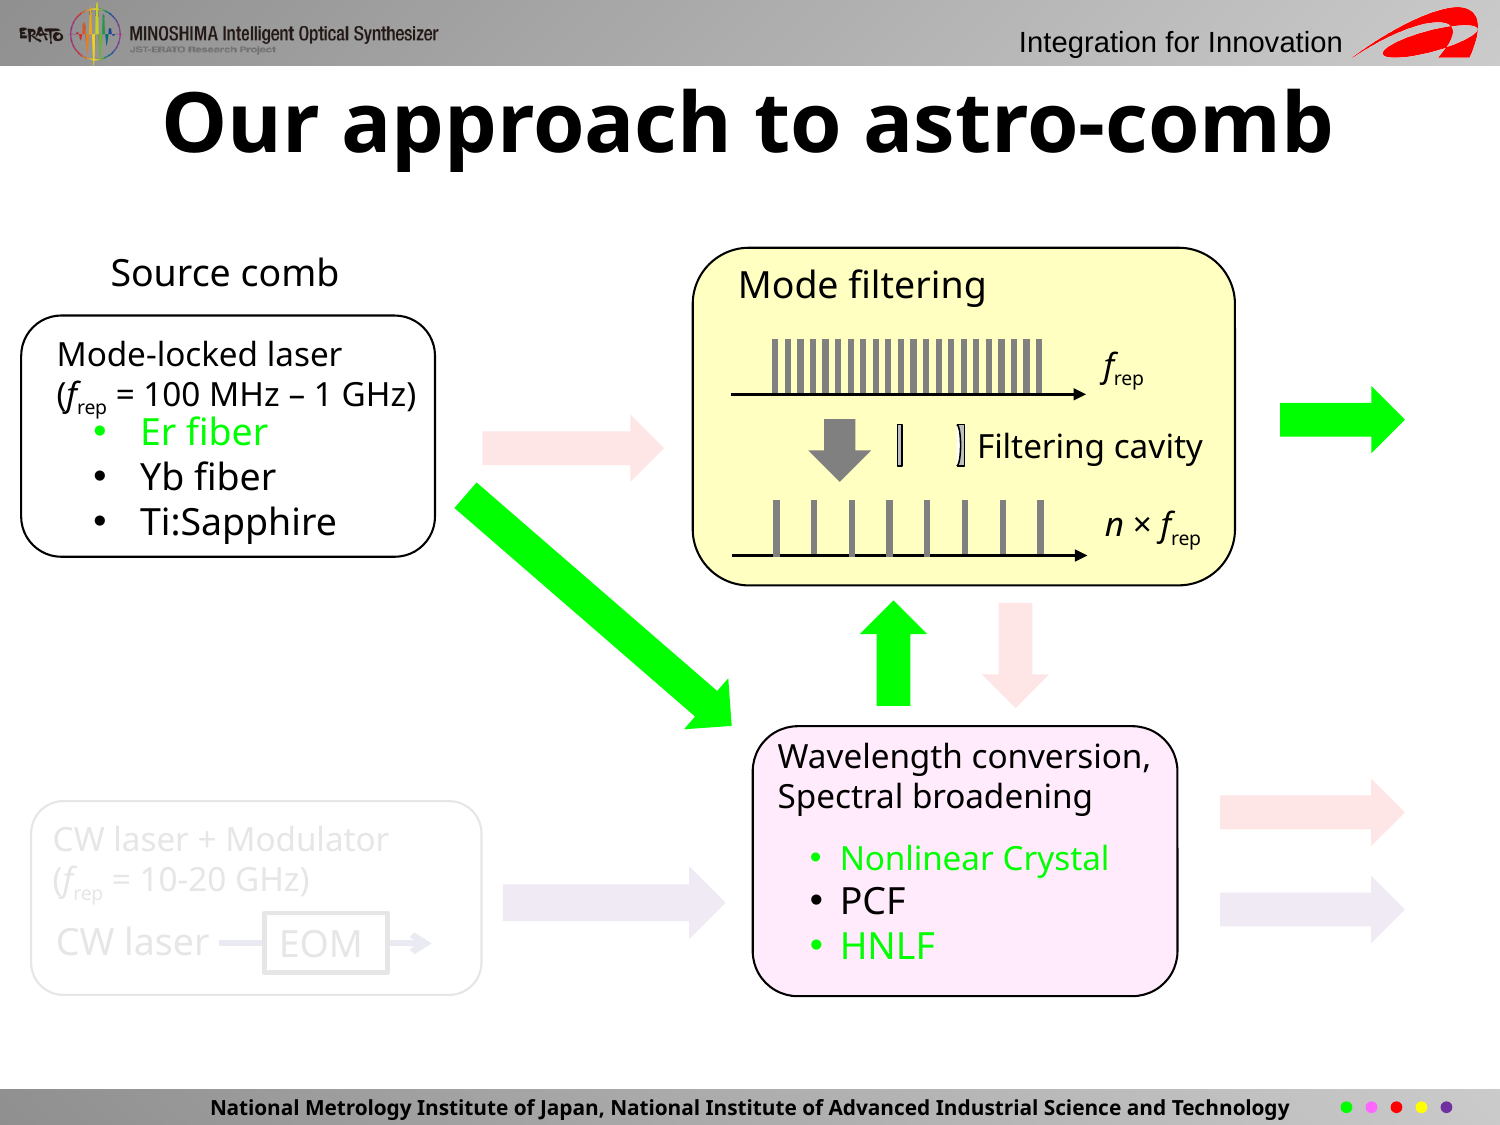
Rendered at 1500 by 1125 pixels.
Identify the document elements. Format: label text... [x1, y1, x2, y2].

text_box [857, 598, 930, 708]
text_box [1277, 383, 1408, 456]
text_box [0, 182, 1500, 1066]
picture [1352, 7, 1478, 58]
text_box [452, 480, 734, 732]
text_box n × frep [1090, 496, 1217, 557]
text_box frep [1088, 336, 1159, 397]
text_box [774, 338, 1040, 393]
picture [14, 0, 443, 68]
text_box Wavelength conversion, Spectral broadening [762, 727, 1167, 823]
text_box Our approach to astro-comb [25, 66, 1471, 173]
text_box [750, 739, 1180, 999]
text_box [897, 424, 965, 467]
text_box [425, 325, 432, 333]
text_box [19, 313, 438, 559]
text_box Filtering cavity [962, 417, 1218, 473]
text_box Mode filtering [723, 254, 1002, 314]
text_box Nonlinear Crystal PCF HNLF [795, 829, 1125, 975]
text_box Source comb [95, 242, 355, 302]
text_box [806, 417, 874, 484]
text_box [690, 245, 1238, 588]
